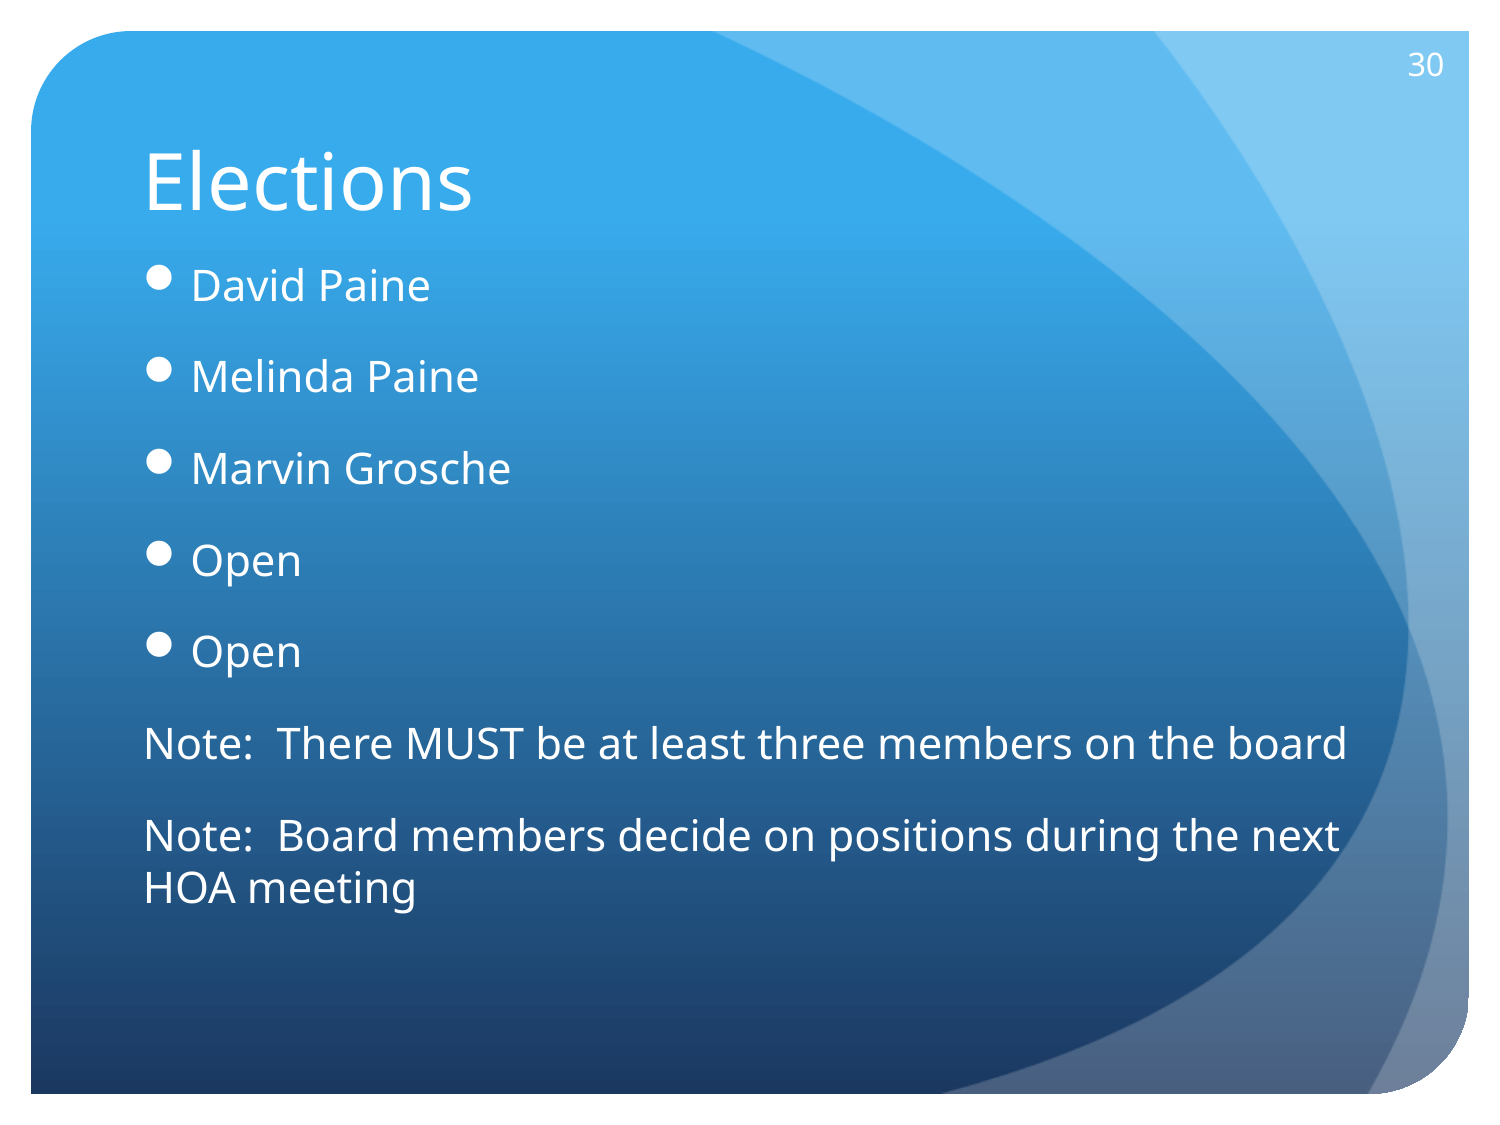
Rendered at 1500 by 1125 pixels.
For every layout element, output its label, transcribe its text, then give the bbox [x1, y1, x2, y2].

picture [24, 30, 1473, 1094]
title Elections [127, 62, 1372, 234]
slide_number 30 [1378, 36, 1460, 96]
list David Paine Melinda Paine Marvin Grosche Open Open Note: There MUST be at least three members on the board Note: Board members decide on positions during the next HOA meeting [127, 249, 1372, 941]
